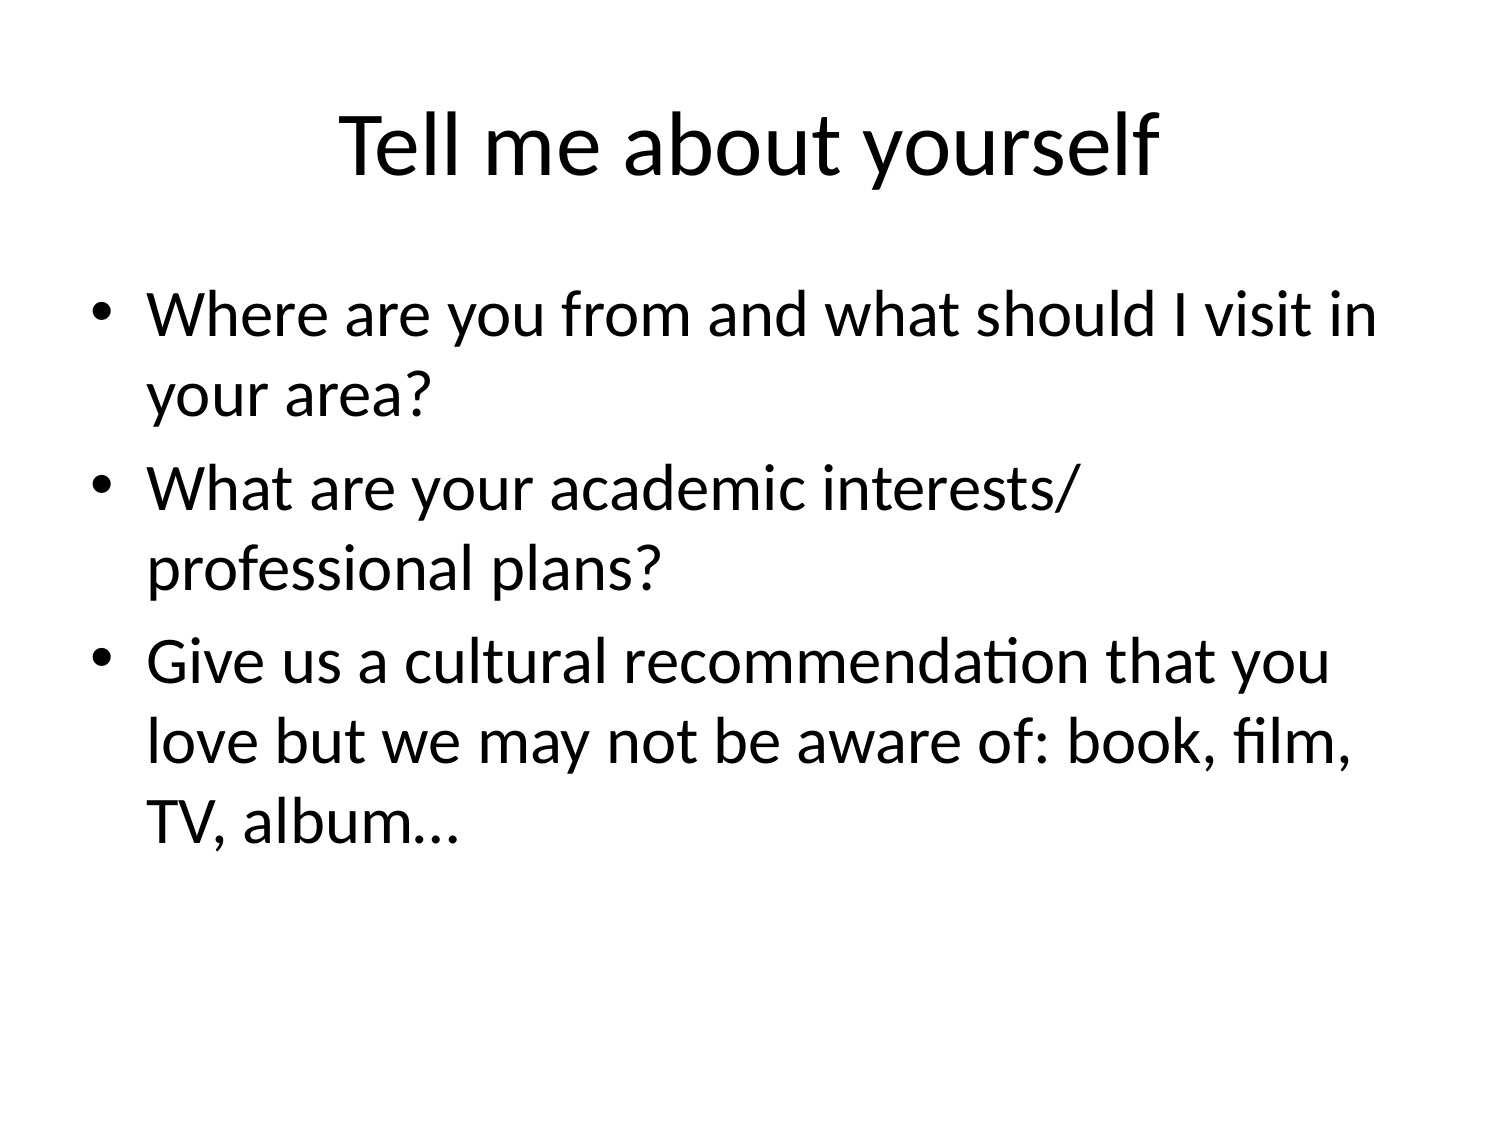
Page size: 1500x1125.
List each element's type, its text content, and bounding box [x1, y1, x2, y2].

list Where are you from and what should I visit in your area? What are your academic interests/ professional plans? Give us a cultural recommendation that you love but we may not be aware of: book, film, TV, album… [75, 262, 1425, 1005]
title Tell me about yourself [75, 45, 1425, 233]
